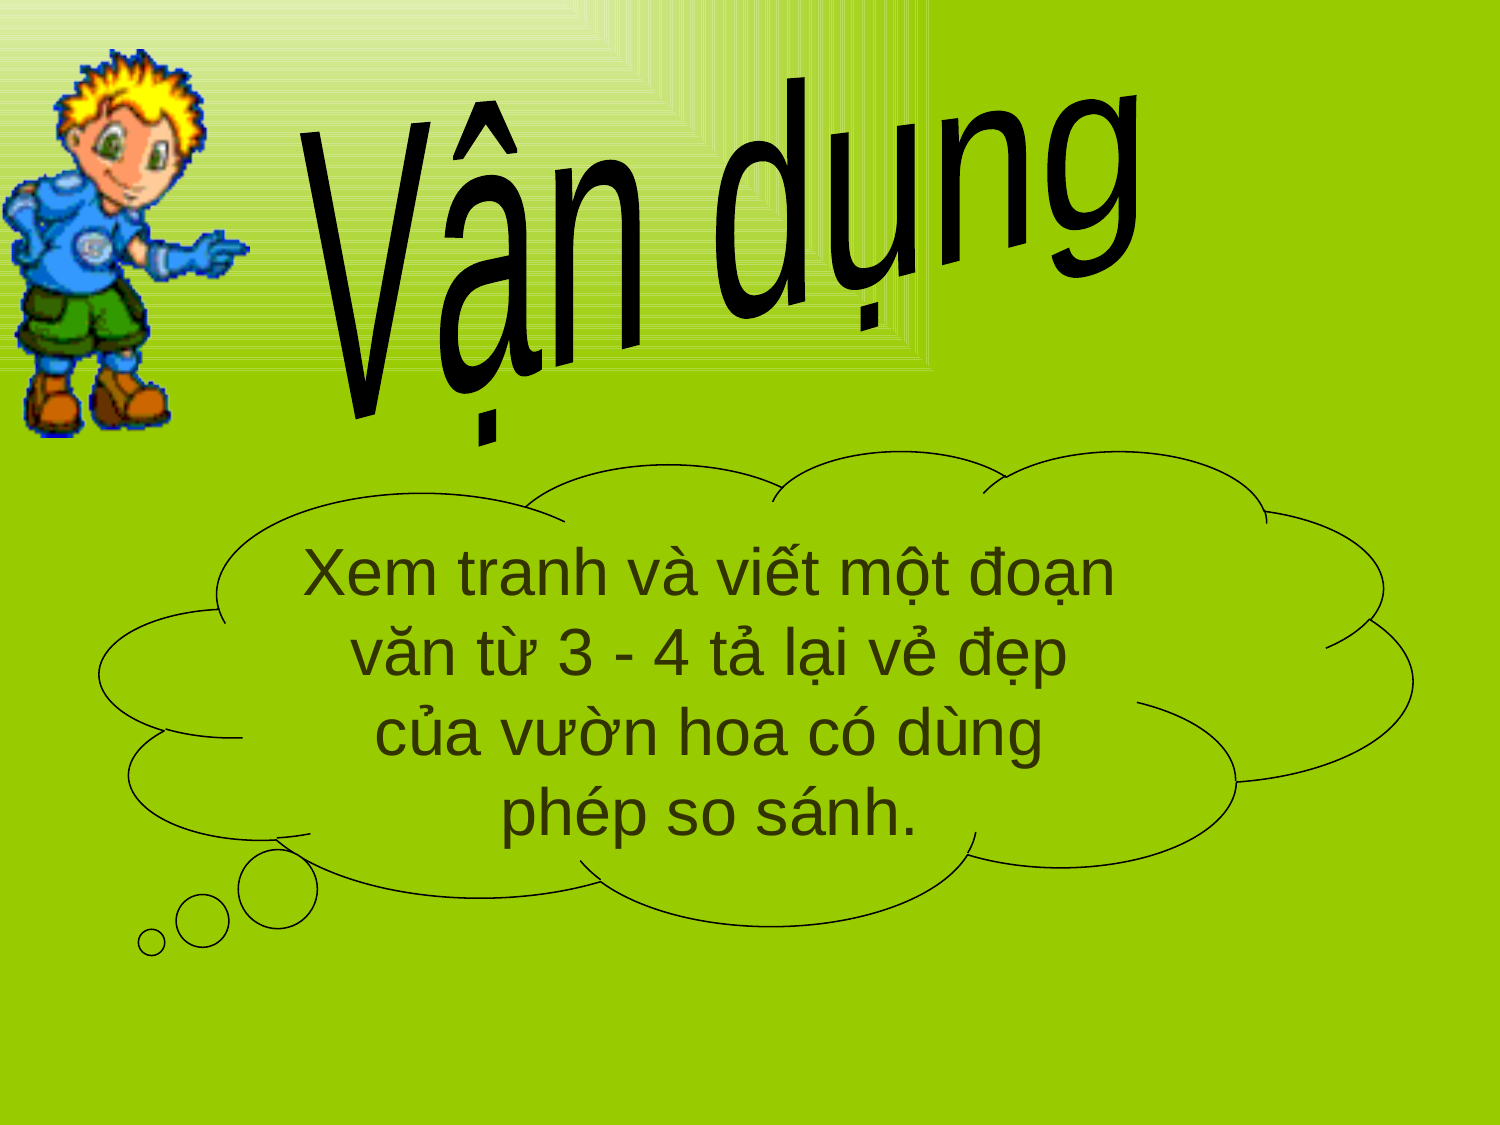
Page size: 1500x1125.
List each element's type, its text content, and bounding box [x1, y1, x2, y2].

text_box Xem tranh và viết một đoạn văn từ 3 - 4 tả lại vẻ đẹp của vườn hoa có dùng phép so sánh. [176, 894, 229, 948]
text_box Xem tranh và viết một đoạn văn từ 3 - 4 tả lại vẻ đẹp của vườn hoa có dùng phép so sánh. [98, 451, 1414, 929]
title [0, 49, 251, 438]
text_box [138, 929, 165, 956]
